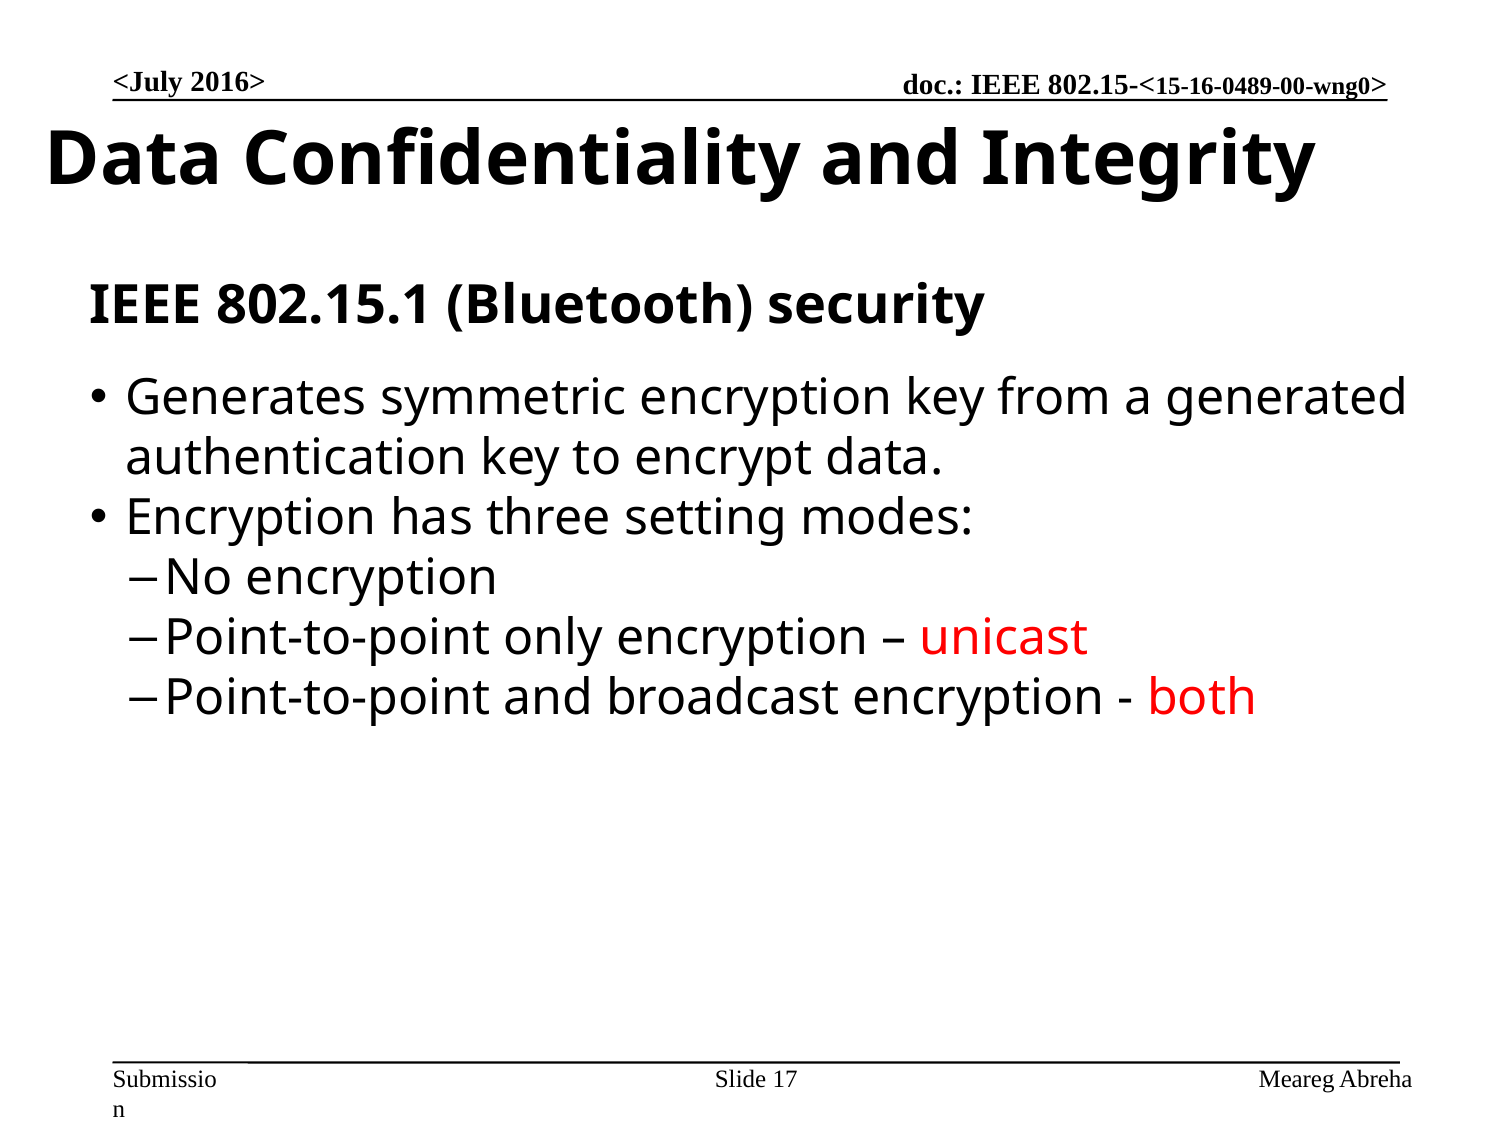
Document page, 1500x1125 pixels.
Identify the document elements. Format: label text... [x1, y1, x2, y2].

text_box [75, 45, 1425, 232]
text_box IEEE 802.15.1 (Bluetooth) security Generates symmetric encryption key from a generated authentication key to encrypt data. Encryption has three setting modes: No encryption Point-to-point only encryption – unicast Point-to-point and broadcast encryption - both [75, 262, 1425, 1005]
footer Meareg Abreha [900, 1062, 1413, 1093]
slide_number Slide 17 [712, 1062, 800, 1093]
text_box Data Confidentiality and Integrity [30, 102, 1353, 195]
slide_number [112, 62, 375, 98]
